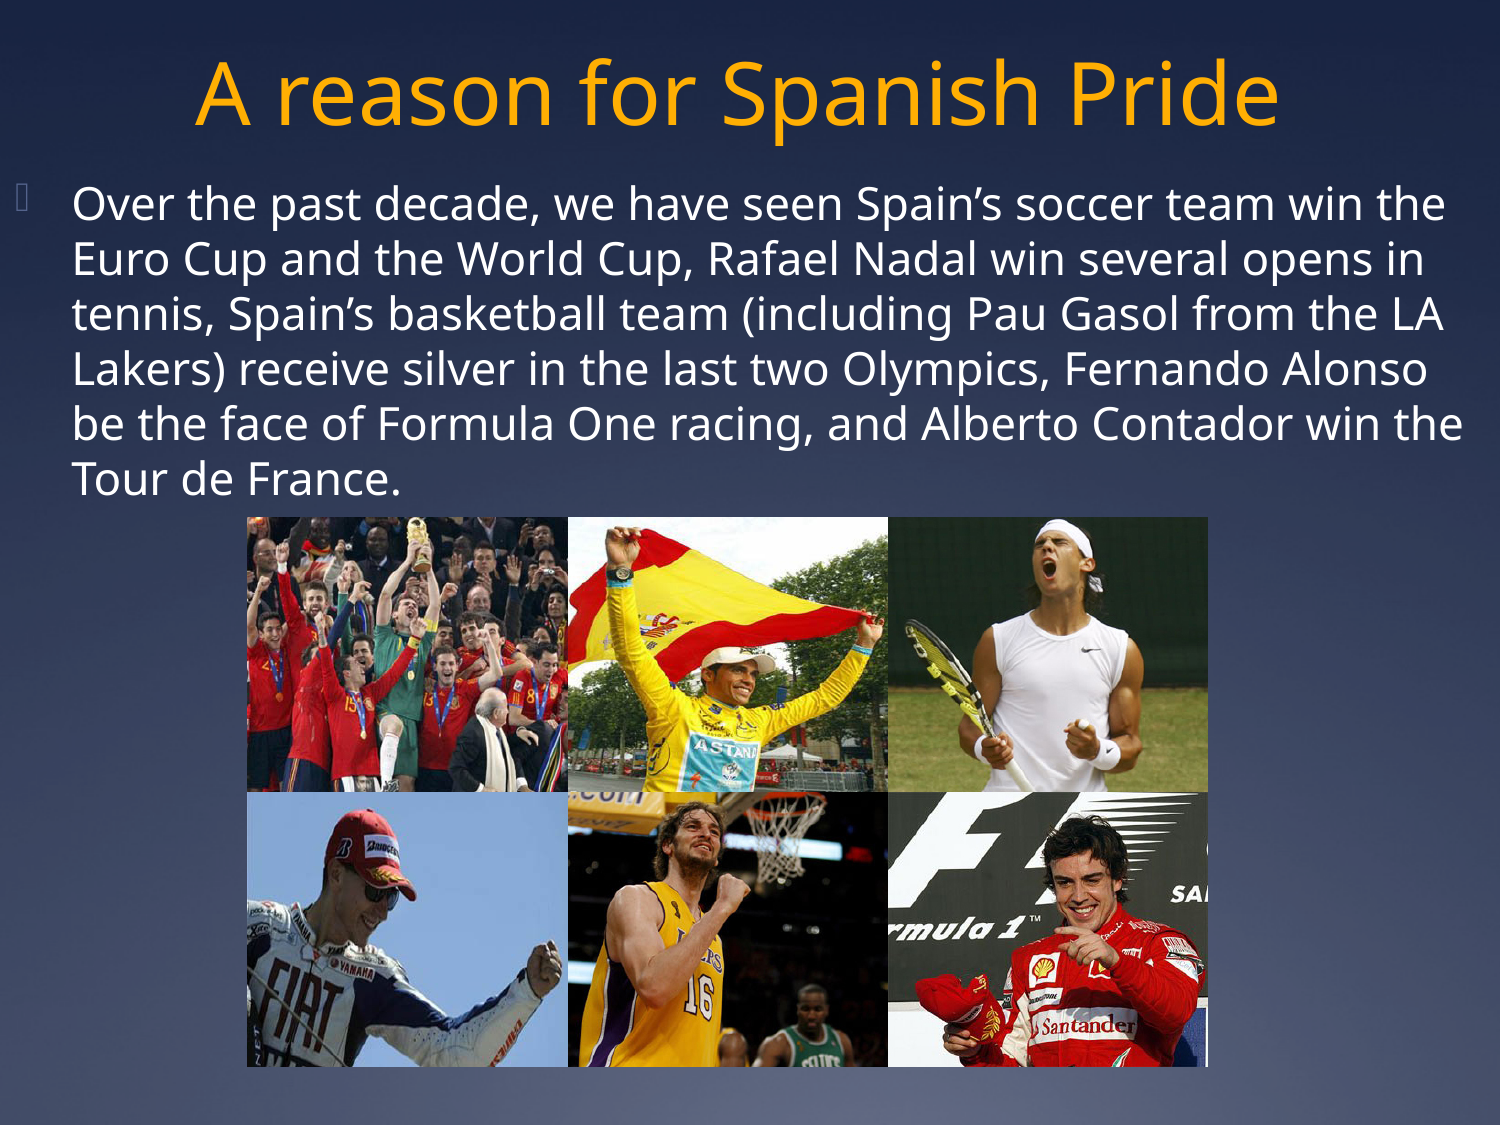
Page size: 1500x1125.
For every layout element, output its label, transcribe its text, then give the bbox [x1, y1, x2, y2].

picture [246, 516, 1209, 1068]
list Over the past decade, we have seen Spain’s soccer team win the Euro Cup and the World Cup, Rafael Nadal win several opens in tennis, Spain’s basketball team (including Pau Gasol from the LA Lakers) receive silver in the last two Olympics, Fernando Alonso be the face of Formula One racing, and Alberto Contador win the Tour de France. [0, 167, 1500, 684]
title A reason for Spanish Pride [100, 30, 1400, 161]
